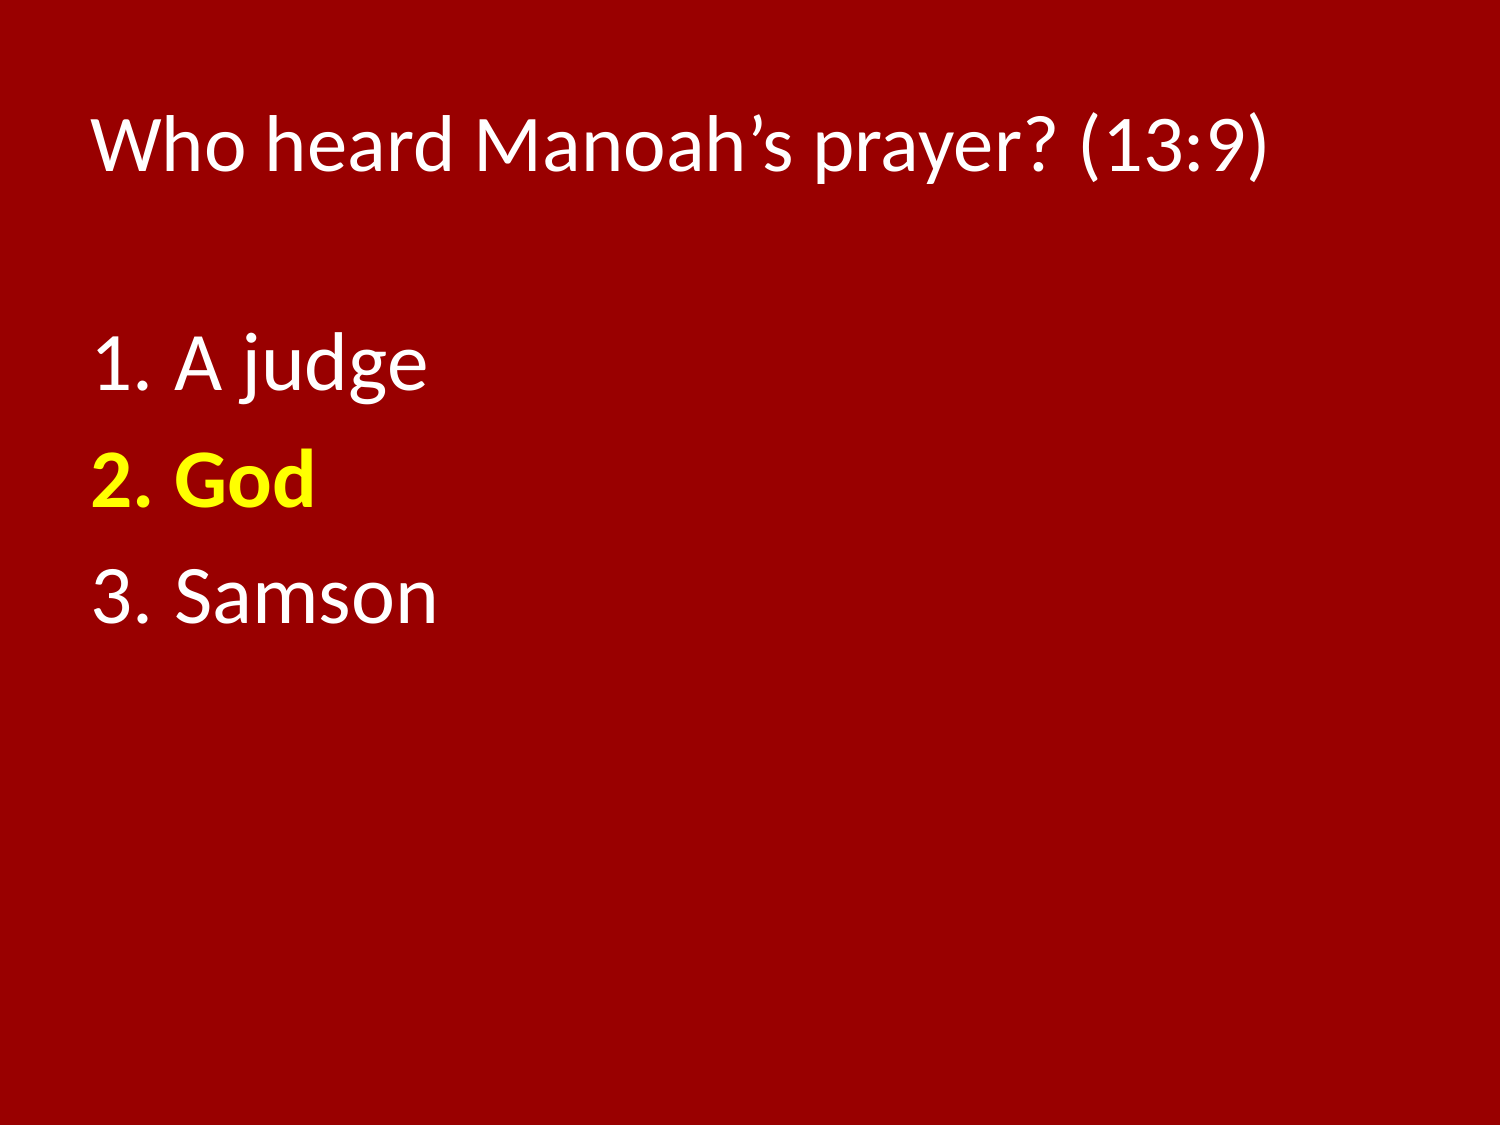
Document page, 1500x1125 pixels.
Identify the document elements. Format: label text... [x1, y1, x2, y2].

list A judge God Samson [75, 299, 1425, 1005]
title Who heard Manoah’s prayer? (13:9) [75, 45, 1425, 233]
